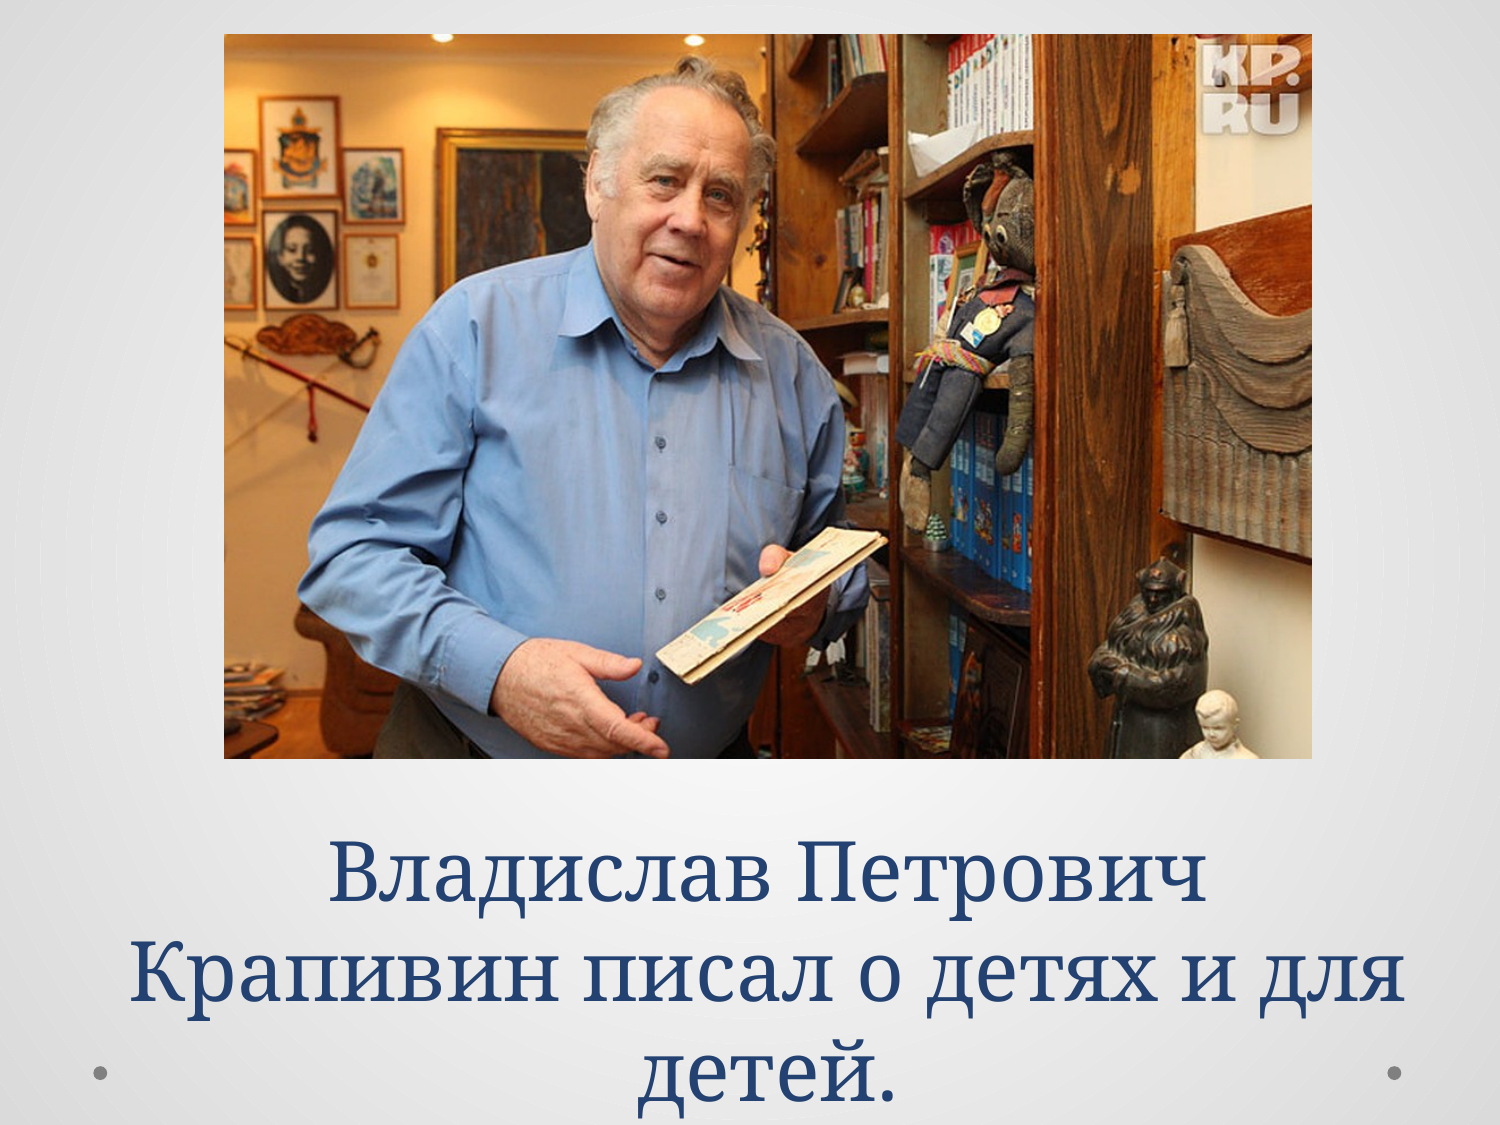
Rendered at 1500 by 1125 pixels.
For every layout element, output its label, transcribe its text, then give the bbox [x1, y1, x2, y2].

text_box Владислав Петрович Крапивин писал о детях и для детей. [88, 810, 1447, 1125]
picture [224, 33, 1312, 759]
